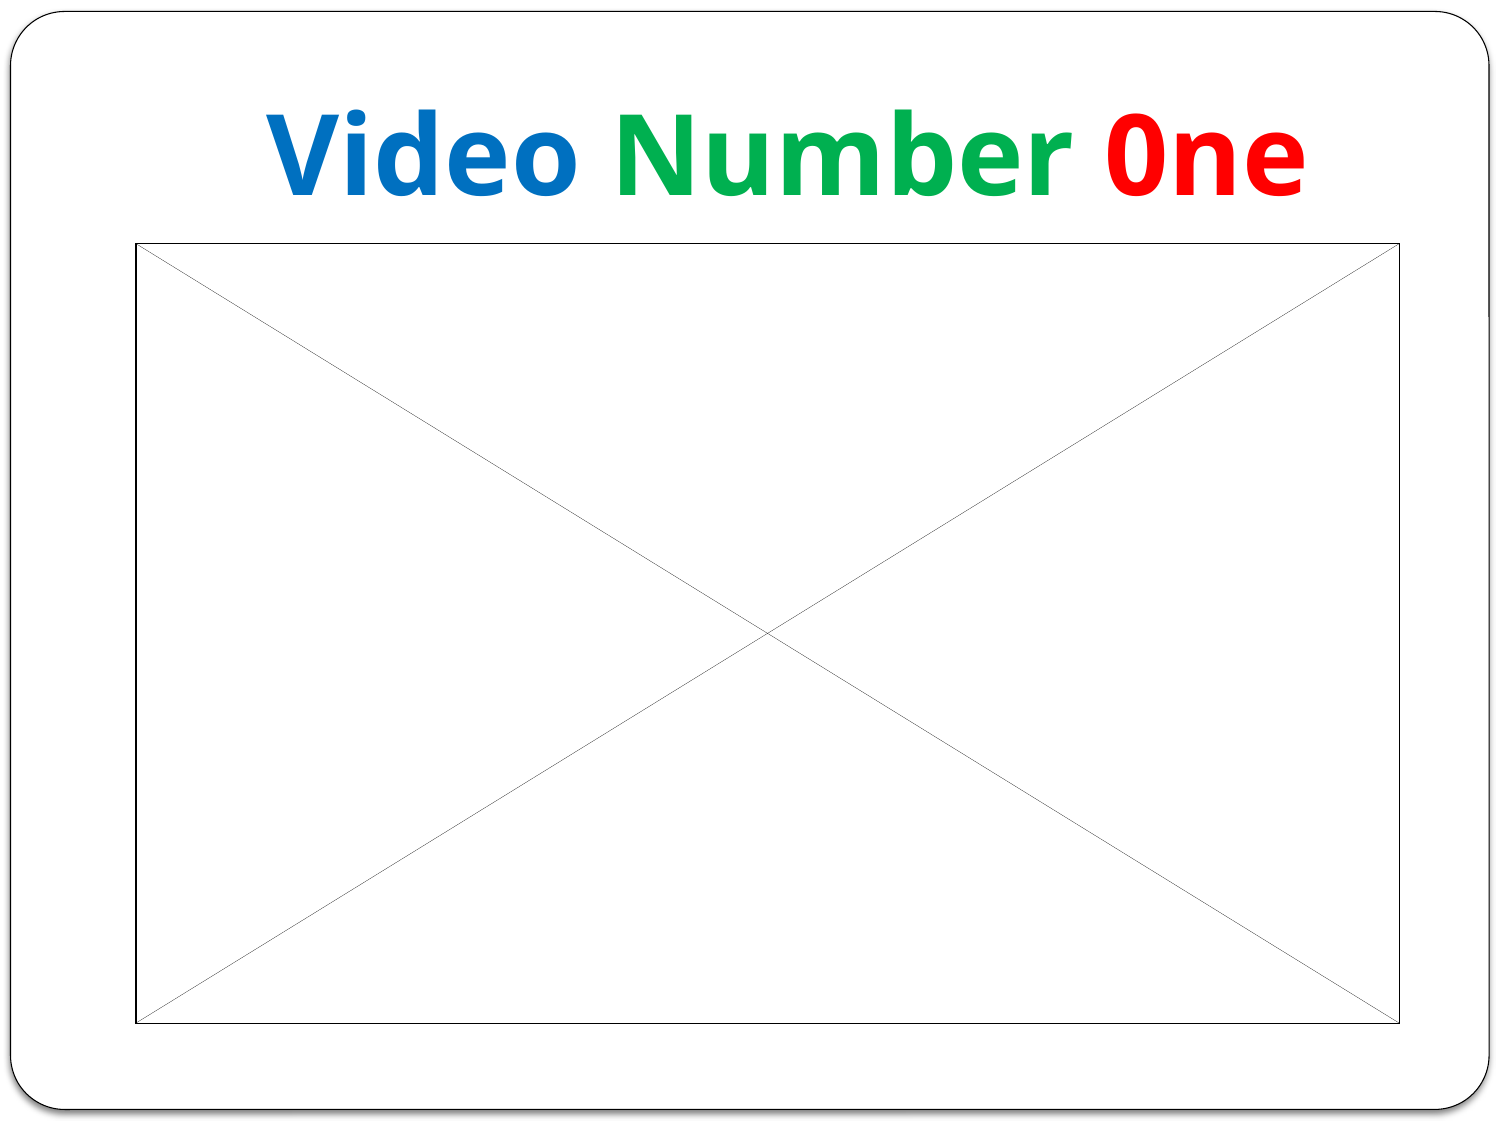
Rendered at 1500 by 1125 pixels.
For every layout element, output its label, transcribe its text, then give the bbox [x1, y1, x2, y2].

title Video Number 0ne [150, 45, 1425, 233]
